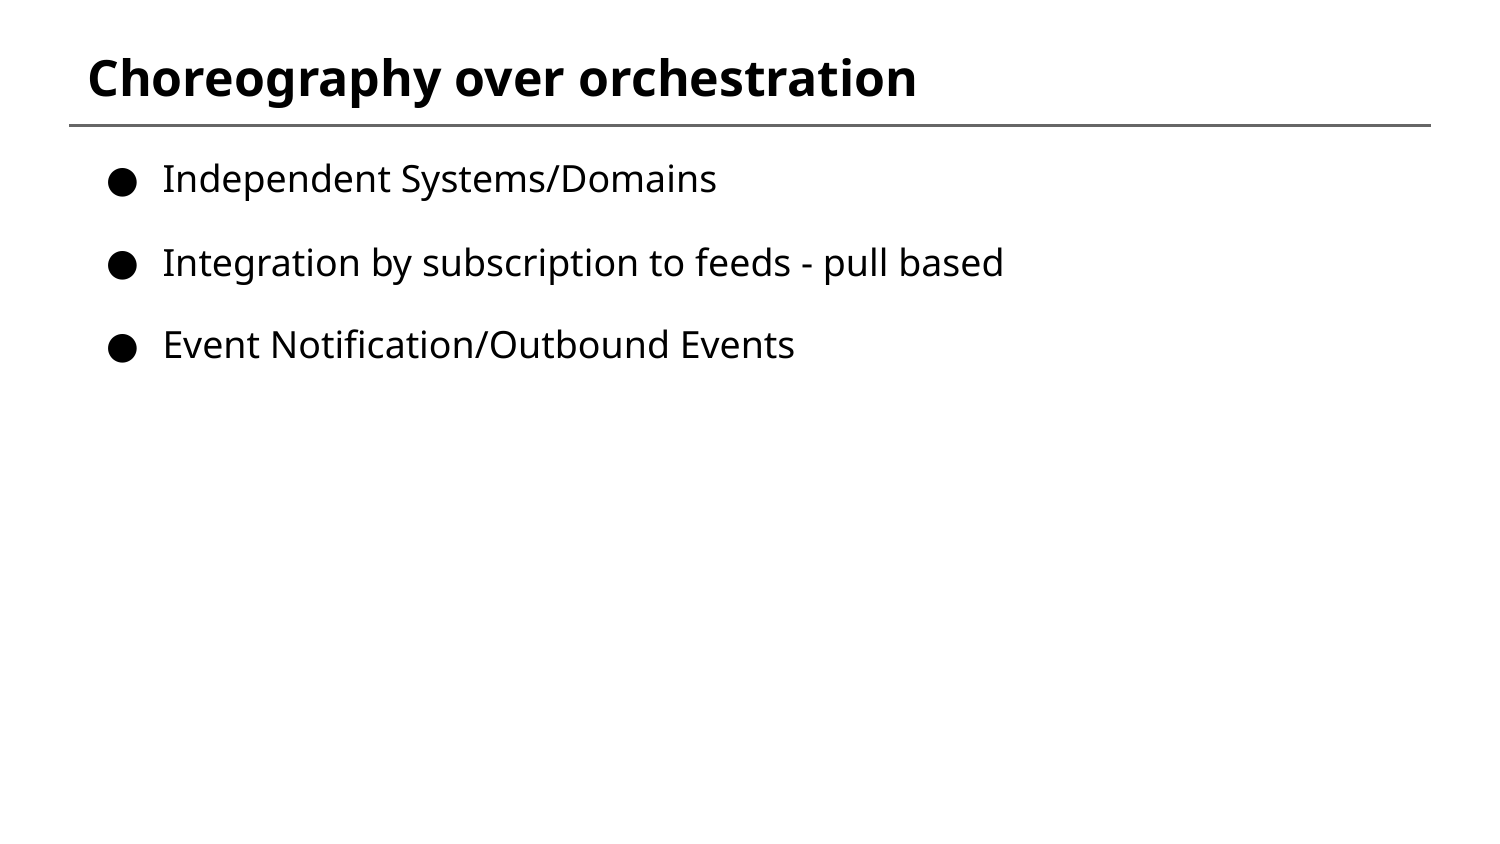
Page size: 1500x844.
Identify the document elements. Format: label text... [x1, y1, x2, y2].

title Choreography over orchestration [75, 33, 1425, 110]
list Independent Systems/Domains Integration by subscription to feeds - pull based Event Notification/Outbound Events [75, 136, 1425, 748]
